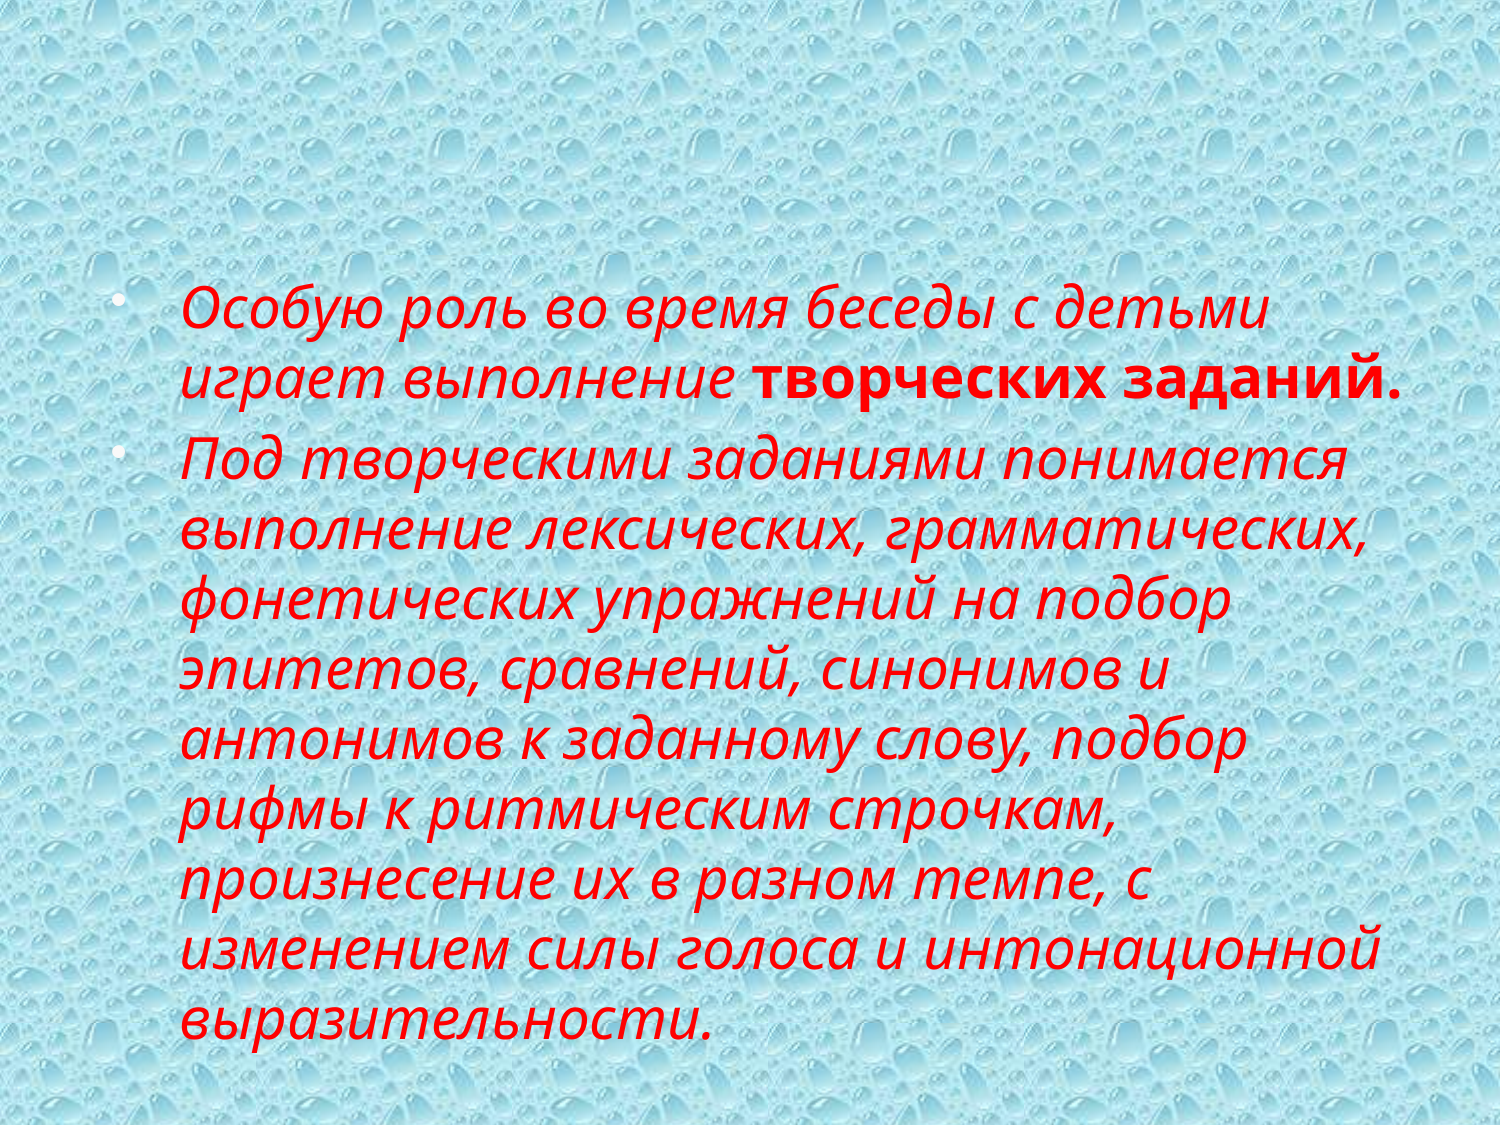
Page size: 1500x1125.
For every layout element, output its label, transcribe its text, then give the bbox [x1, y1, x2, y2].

list Особую роль во время беседы с детьми играет выполнение творческих заданий. Под творческими заданиями понимается выполнение лексических, грамматических, фонетических упражнений на подбор эпитетов, сравнений, синонимов и антонимов к заданному слову, подбор рифмы к ритмическим строчкам, произнесение их в разном темпе, с изменением силы голоса и интонационной выразительности. [75, 262, 1425, 1035]
picture [0, 0, 1500, 1125]
